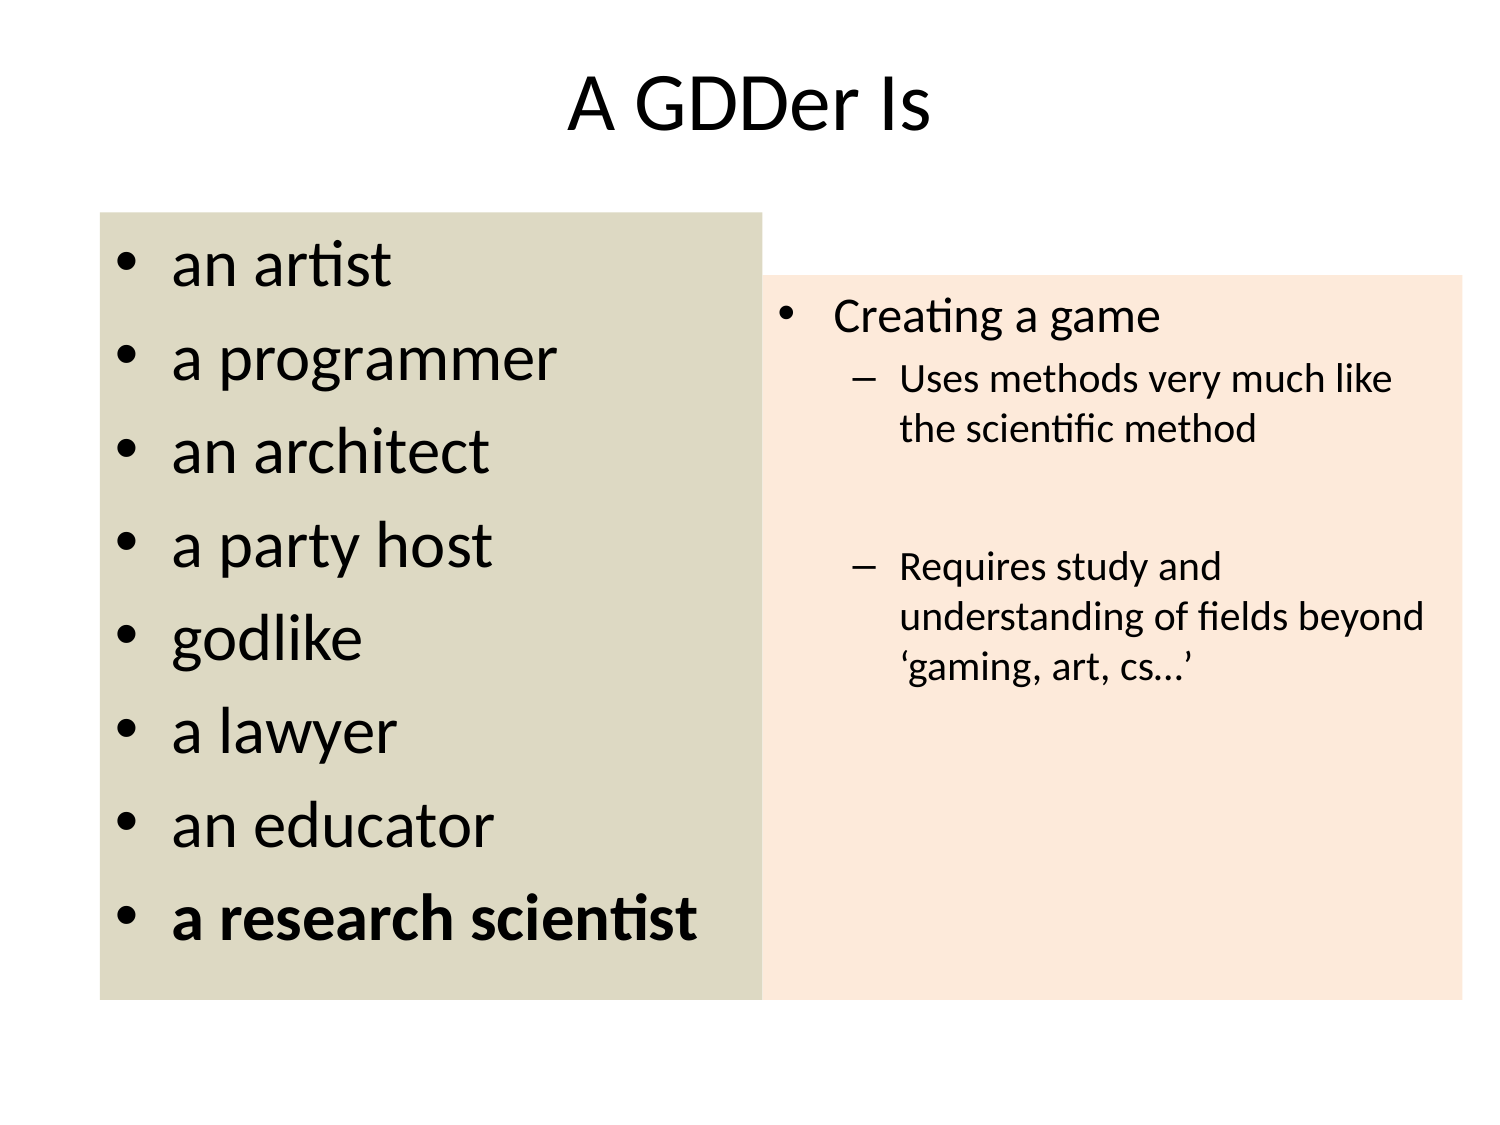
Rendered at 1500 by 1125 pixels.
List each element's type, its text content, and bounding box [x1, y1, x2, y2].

title A GDDer Is [75, 45, 1425, 150]
text_box an artist a programmer an architect a party host godlike a lawyer an educator a research scientist [99, 212, 763, 1000]
list Creating a game Uses methods very much like the scientific method Requires study and understanding of fields beyond ‘gaming, art, cs…’ [763, 275, 1463, 1000]
